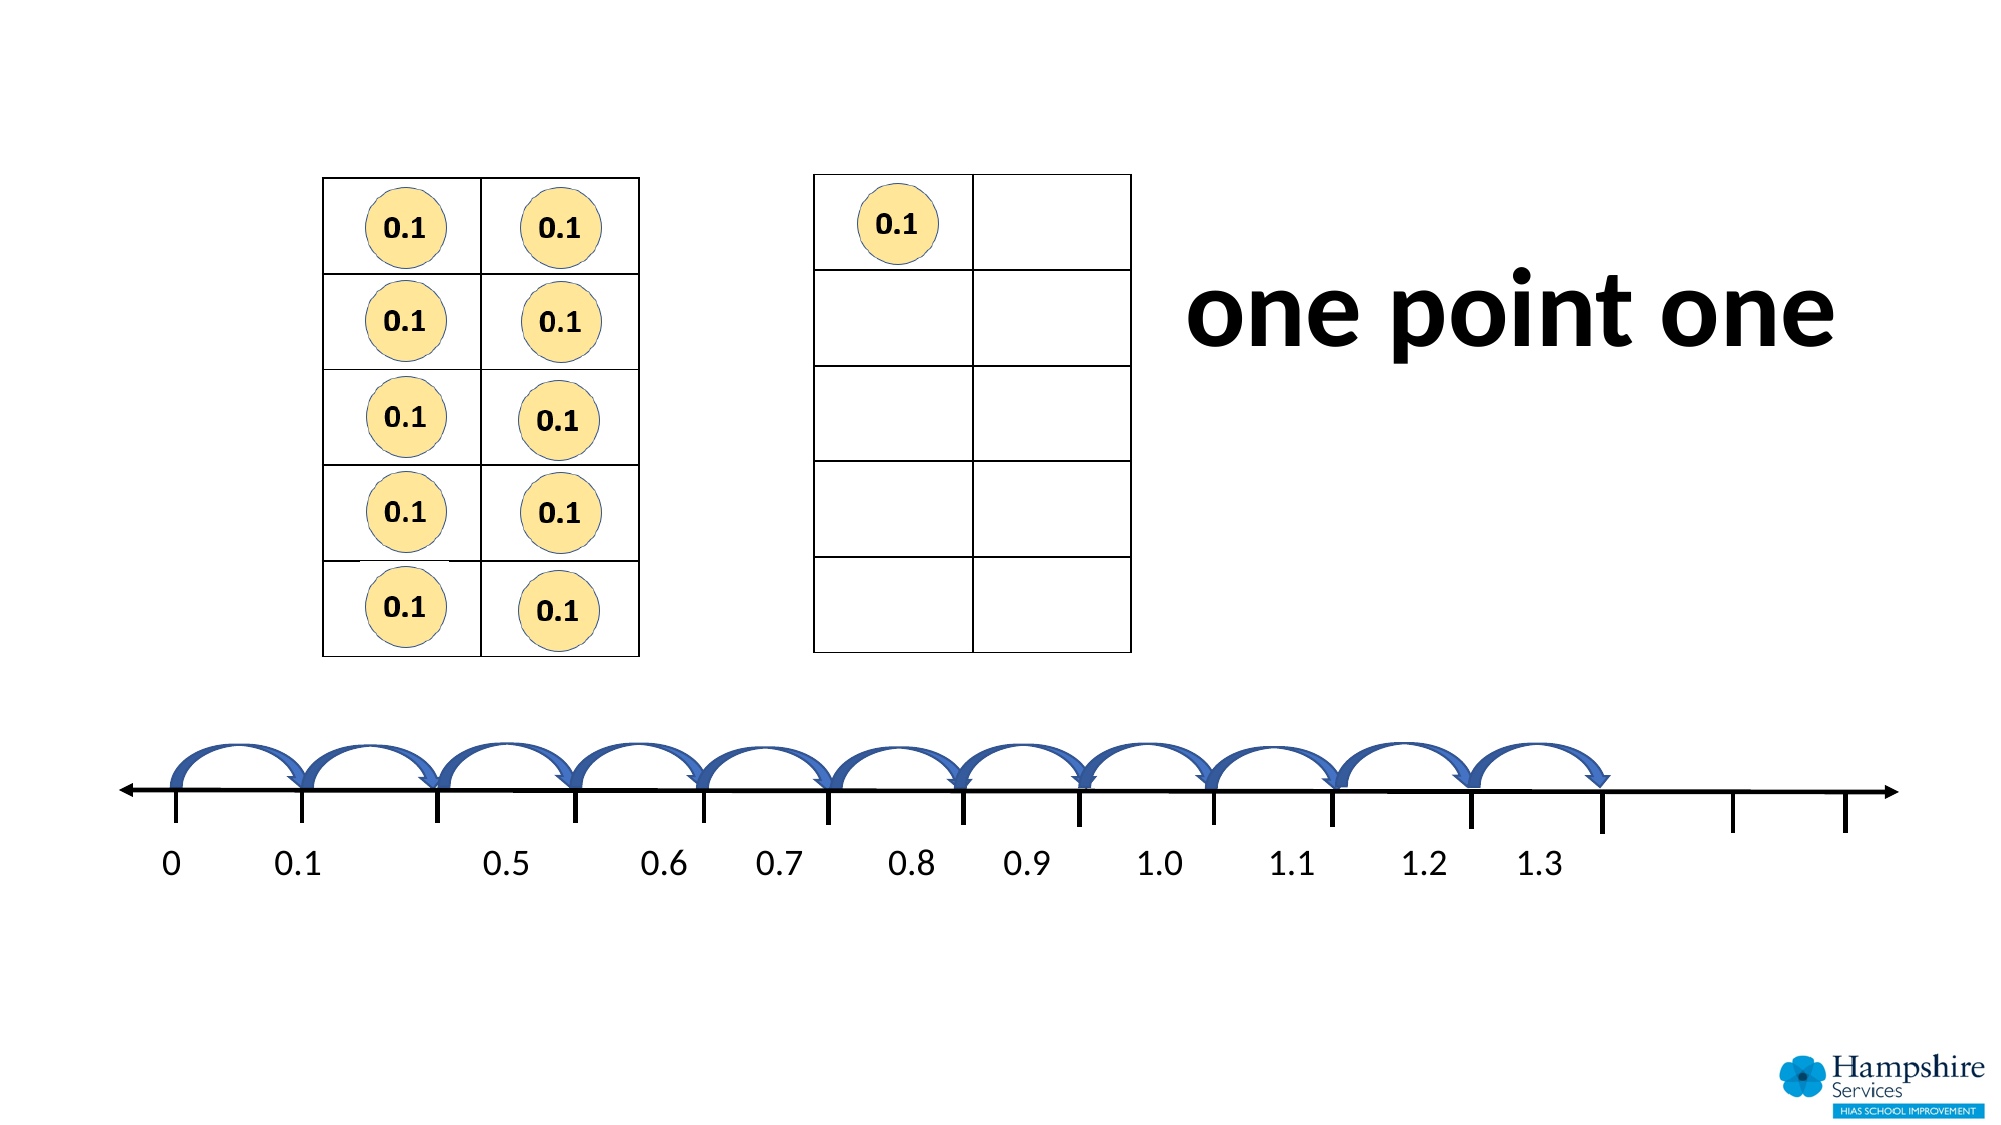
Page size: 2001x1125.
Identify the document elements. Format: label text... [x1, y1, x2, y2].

table_header [482, 179, 638, 273]
table_cell [815, 462, 972, 556]
picture [361, 371, 449, 459]
text_box [695, 746, 832, 788]
picture [513, 375, 602, 463]
text_box [953, 743, 1085, 788]
table_cell [974, 462, 1130, 556]
table_header [815, 175, 972, 269]
picture [1769, 1037, 1999, 1125]
table_cell [974, 558, 1130, 652]
table_cell [974, 367, 1130, 460]
picture [515, 467, 604, 555]
table_cell [482, 370, 638, 464]
picture [361, 466, 449, 554]
table_header [324, 179, 480, 273]
text_box [1204, 746, 1341, 789]
table_cell [324, 562, 480, 656]
text_box [1467, 742, 1612, 789]
table_header [974, 175, 1130, 269]
picture [360, 182, 449, 270]
table_cell [482, 562, 638, 656]
picture [515, 182, 604, 270]
table_cell [324, 370, 480, 464]
table_cell [974, 271, 1130, 365]
text_box [1078, 742, 1212, 788]
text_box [118, 790, 1960, 892]
table_cell [324, 275, 480, 369]
table_cell [815, 558, 972, 652]
text_box [1334, 742, 1471, 788]
table_cell [815, 367, 972, 460]
text_box [437, 742, 573, 788]
picture [513, 565, 602, 653]
text_box one point one [1170, 226, 1853, 377]
table_cell [482, 466, 638, 560]
table_cell [815, 271, 972, 365]
picture [360, 561, 449, 649]
picture [852, 178, 941, 266]
picture [516, 276, 604, 364]
text_box [569, 742, 703, 788]
picture [360, 275, 449, 363]
table_cell [482, 275, 638, 369]
text_box [301, 744, 439, 787]
table_cell [324, 466, 480, 560]
text_box [829, 746, 960, 788]
text_box [169, 743, 305, 787]
